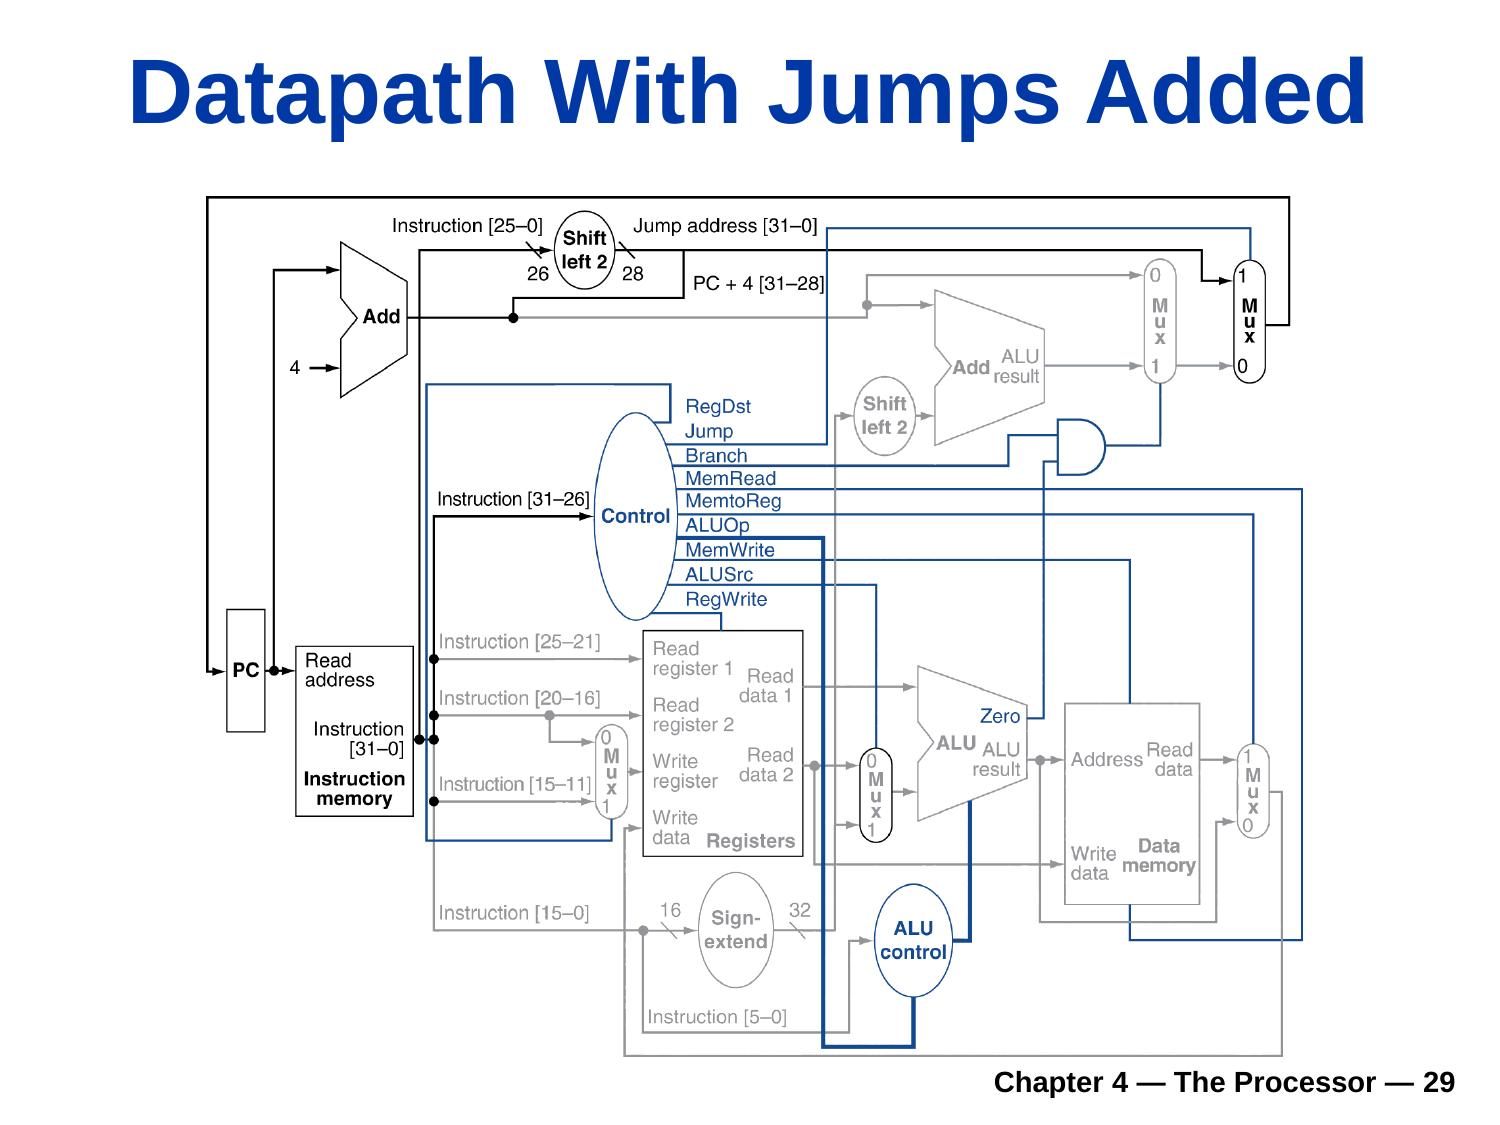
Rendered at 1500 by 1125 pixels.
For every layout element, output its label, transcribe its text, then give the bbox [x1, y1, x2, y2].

footer Chapter 4 — The Processor — 29 [277, 1046, 1471, 1106]
title Datapath With Jumps Added [112, 23, 1468, 149]
picture [206, 196, 1303, 1057]
